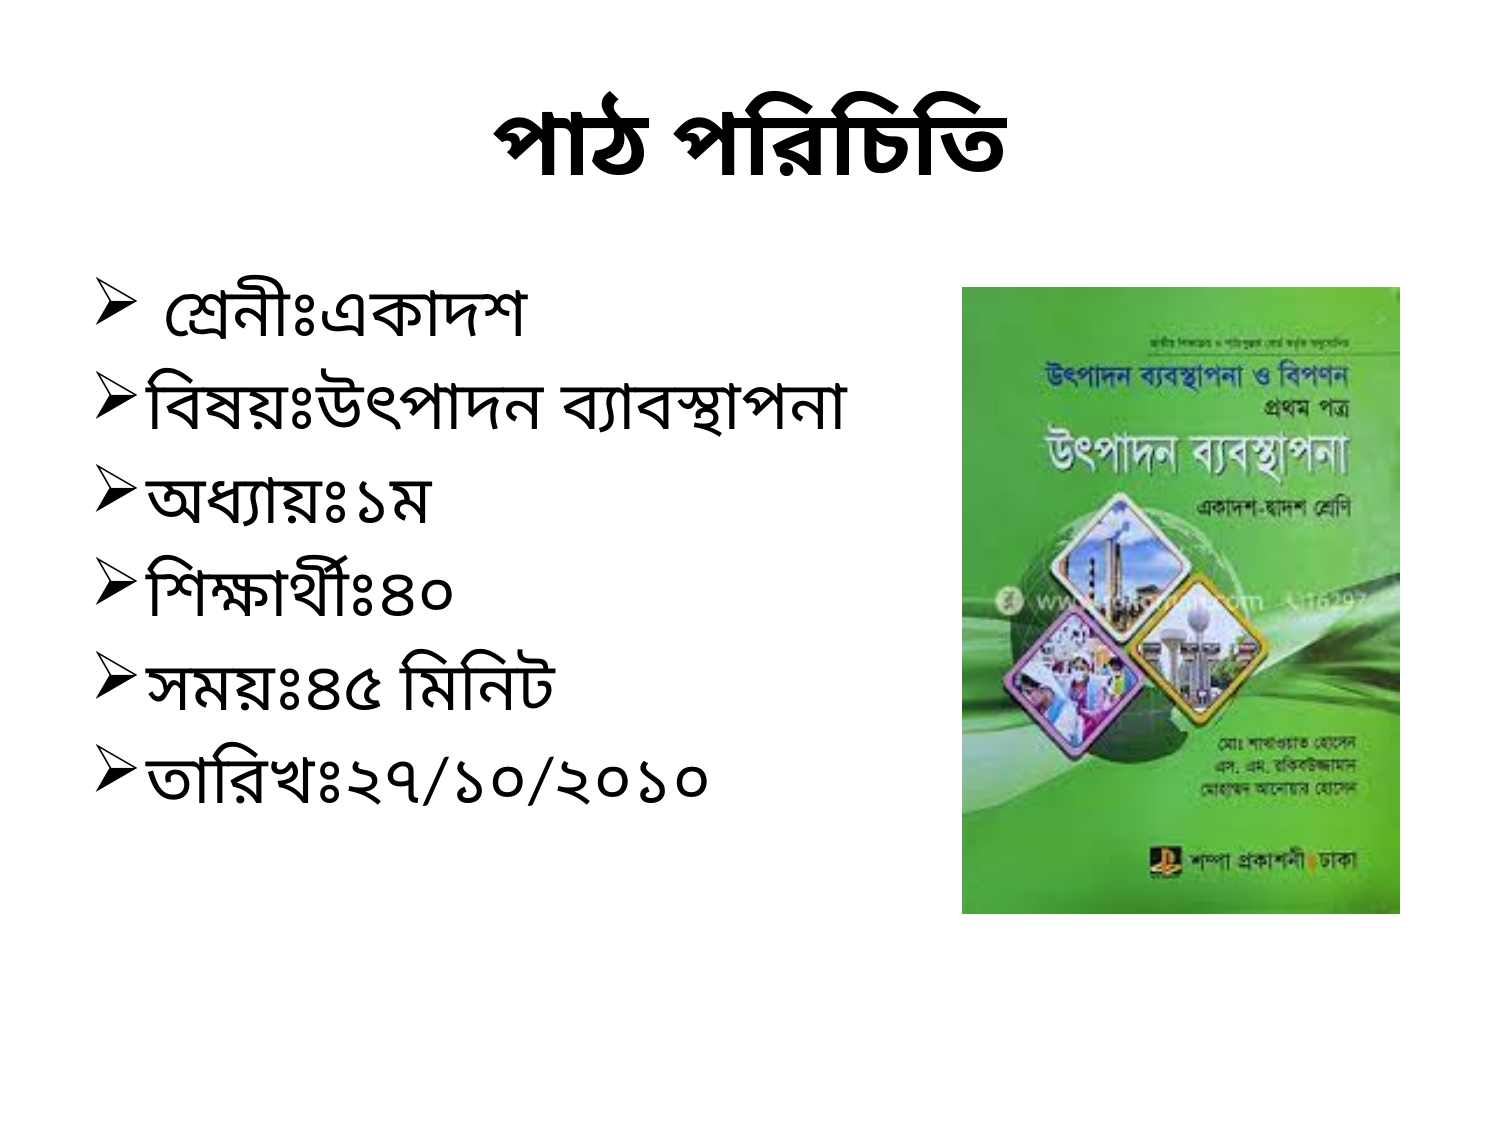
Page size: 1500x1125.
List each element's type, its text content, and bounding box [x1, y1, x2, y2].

picture [962, 287, 1401, 914]
title পাঠ পরিচিতি [75, 45, 1425, 233]
list শ্রেনীঃএকাদশ বিষয়ঃউৎপাদন ব্যাবস্থাপনা অধ্যায়ঃ১ম শিক্ষার্থীঃ৪০ সময়ঃ৪৫ মিনিট তারিখঃ২৭/১০/২০১০ [75, 262, 1425, 1005]
